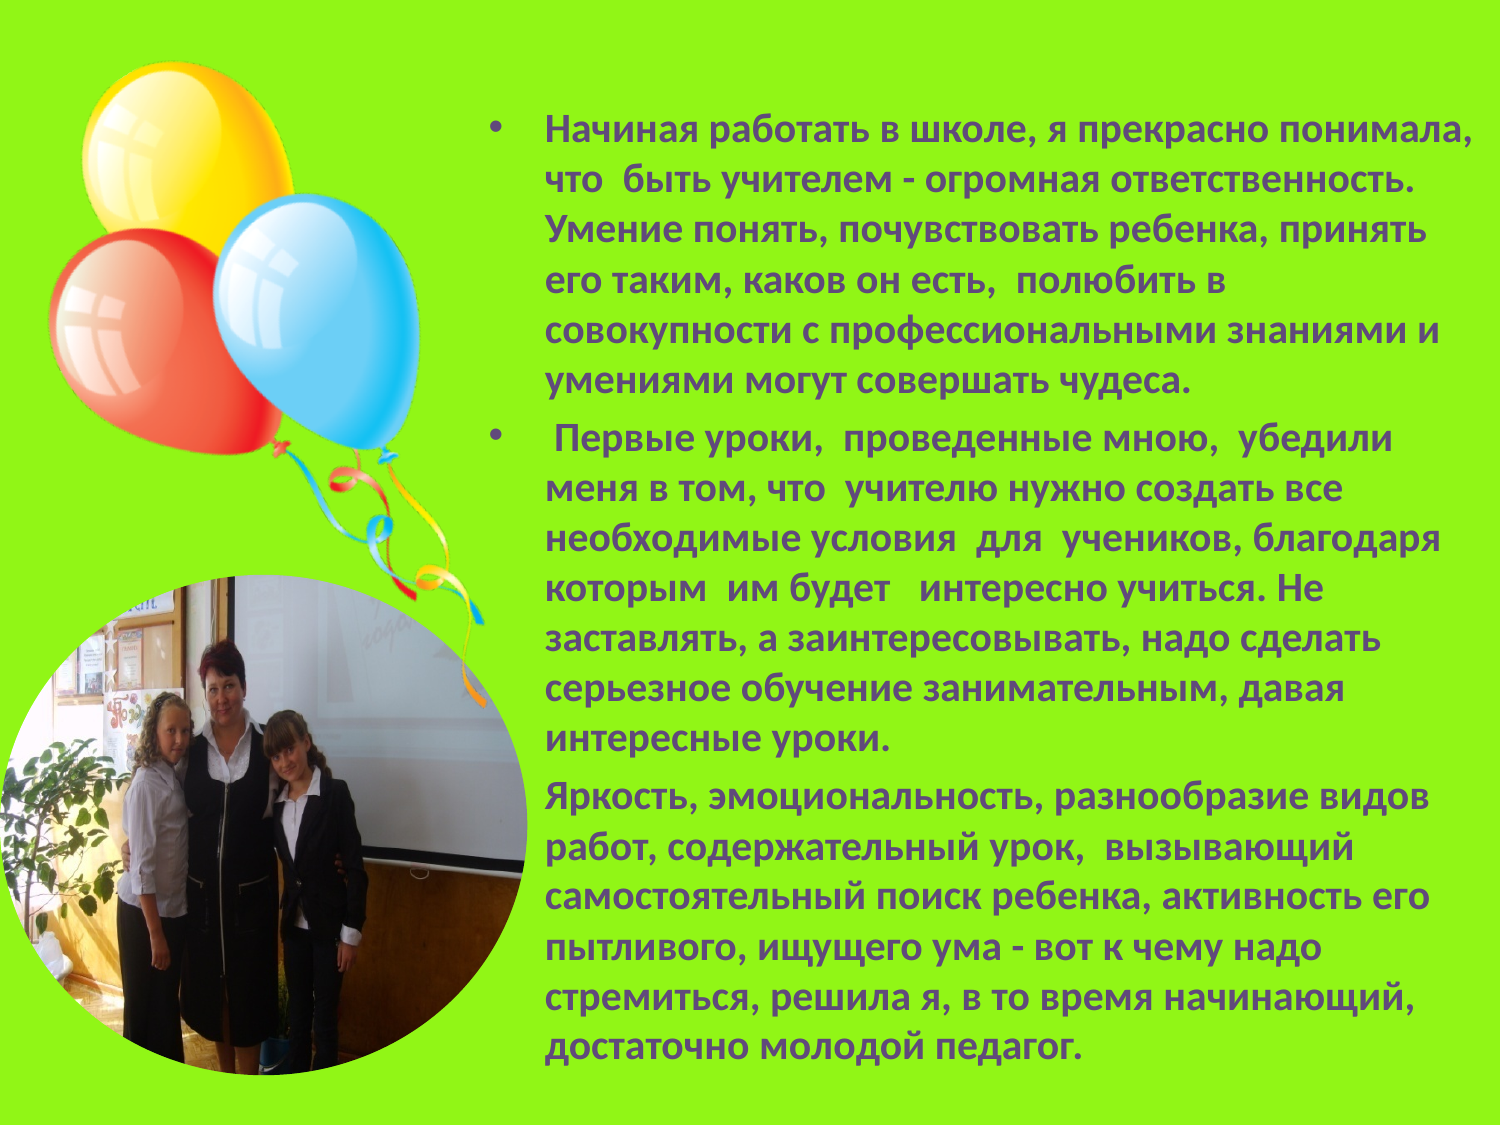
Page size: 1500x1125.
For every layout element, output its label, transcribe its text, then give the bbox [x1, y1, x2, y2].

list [0, 574, 528, 1076]
list Начиная работать в школе, я прекрасно понимала, что быть учителем - огромная ответственность. Умение понять, почувствовать ребенка, принять его таким, каков он есть, полюбить в совокупности с профессиональными знаниями и умениями могут совершать чудеса. Первые уроки, проведенные мною, убедили меня в том, что учителю нужно создать все необходимые условия для учеников, благодаря которым им будет интересно учиться. Не заставлять, а заинтересовывать, надо сделать серьезное обучение занимательным, давая интересные уроки. Яркость, эмоциональность, разнообразие видов работ, содержательный урок, вызывающий самостоятельный поиск ребенка, активность его пытливого, ищущего ума - вот к чему надо стремиться, решила я, в то время начинающий, достаточно молодой педагог. [473, 93, 1500, 1006]
picture [0, 1, 631, 767]
